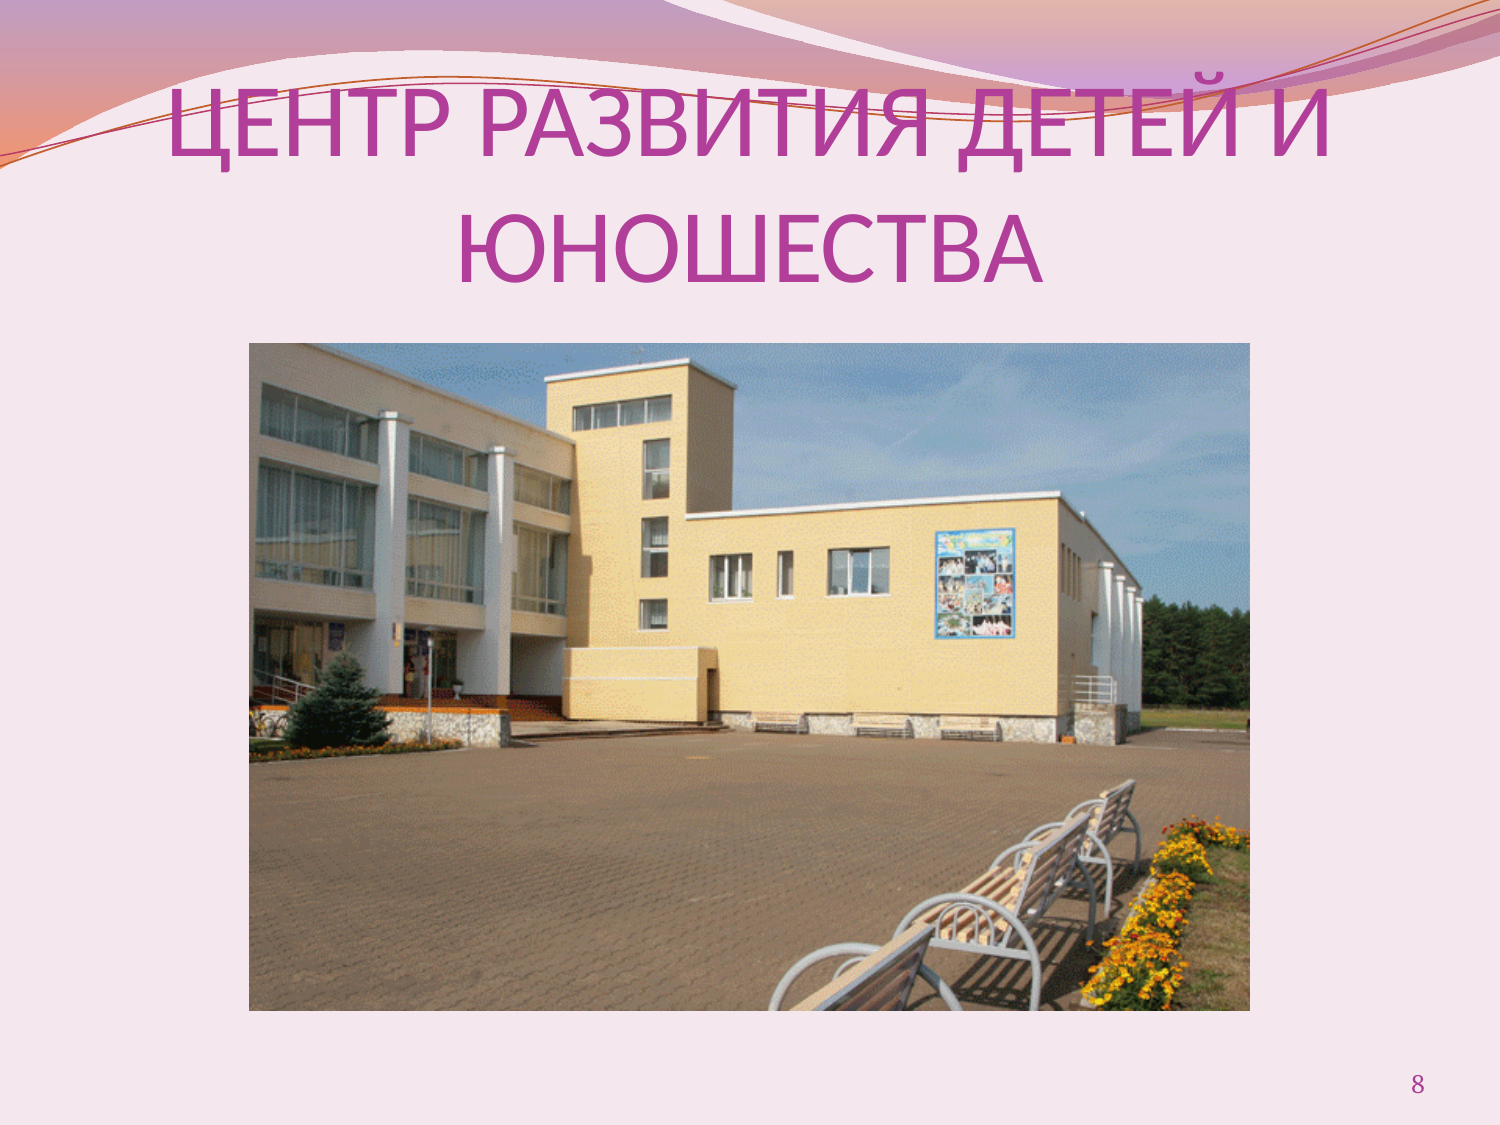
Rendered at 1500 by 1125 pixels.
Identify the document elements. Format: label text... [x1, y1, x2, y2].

title ЦЕНТР РАЗВИТИЯ ДЕТЕЙ И ЮНОШЕСТВА [75, 42, 1425, 303]
slide_number 8 [1299, 1042, 1425, 1103]
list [249, 343, 1251, 1012]
